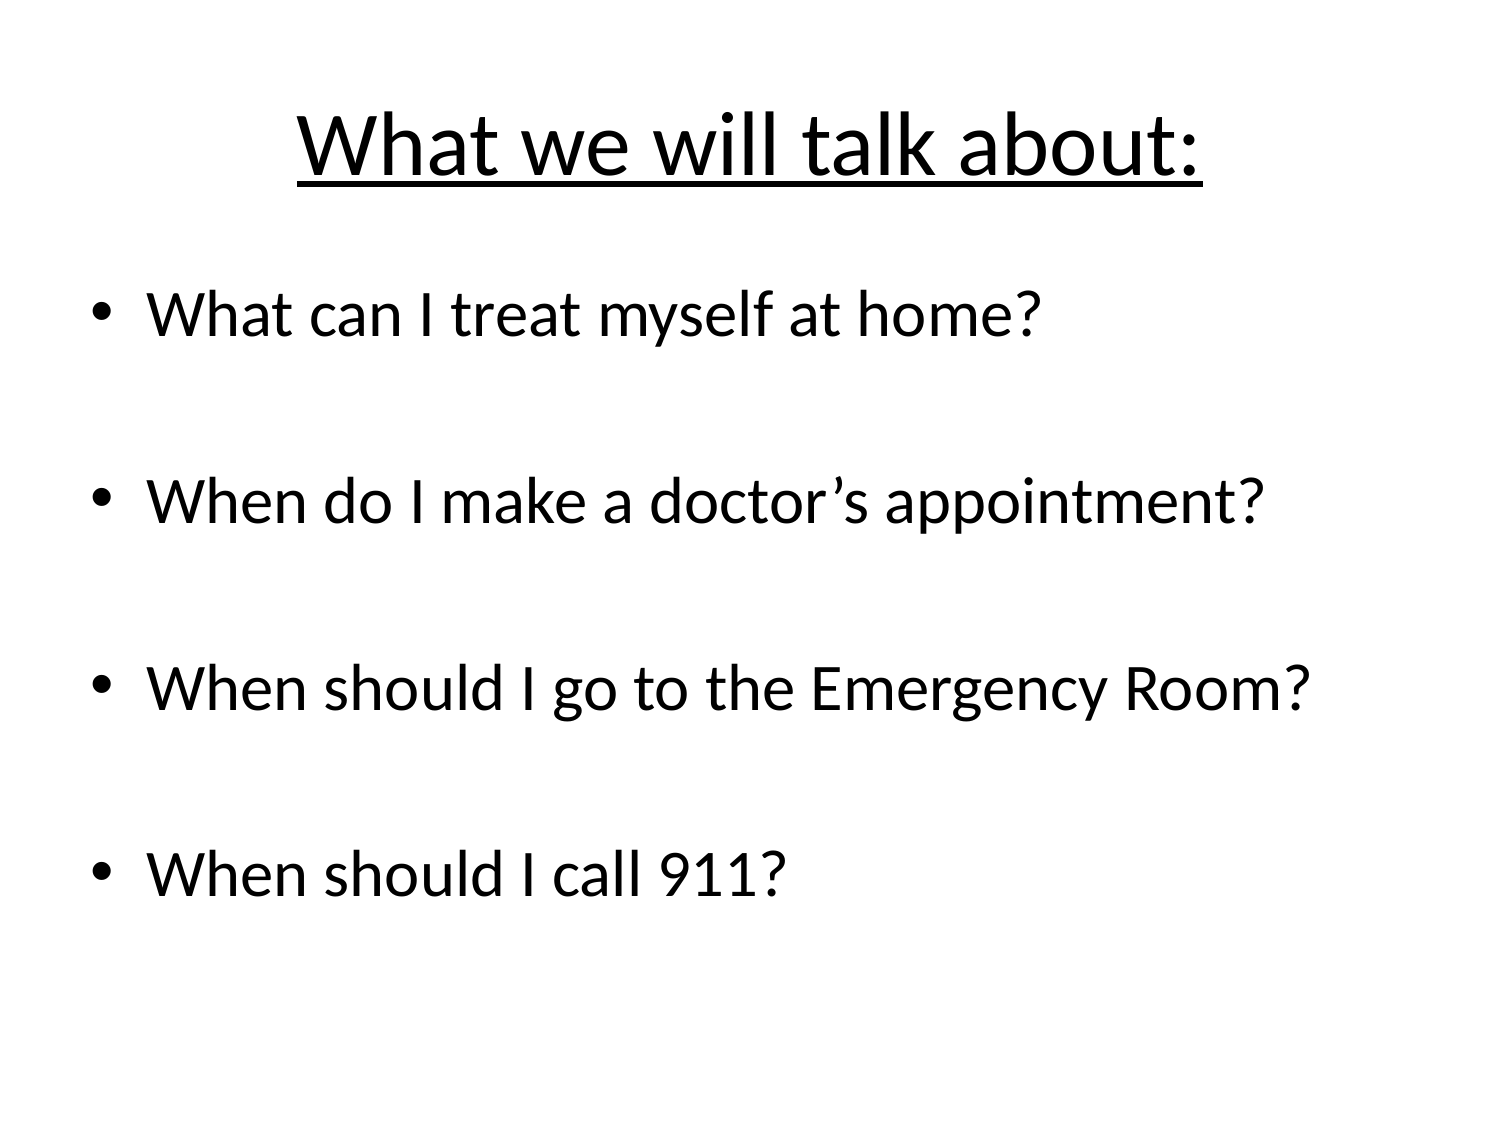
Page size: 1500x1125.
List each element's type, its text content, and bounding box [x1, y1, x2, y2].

title What we will talk about: [75, 45, 1425, 233]
list What can I treat myself at home? When do I make a doctor’s appointment? When should I go to the Emergency Room? When should I call 911? [75, 262, 1425, 1005]
